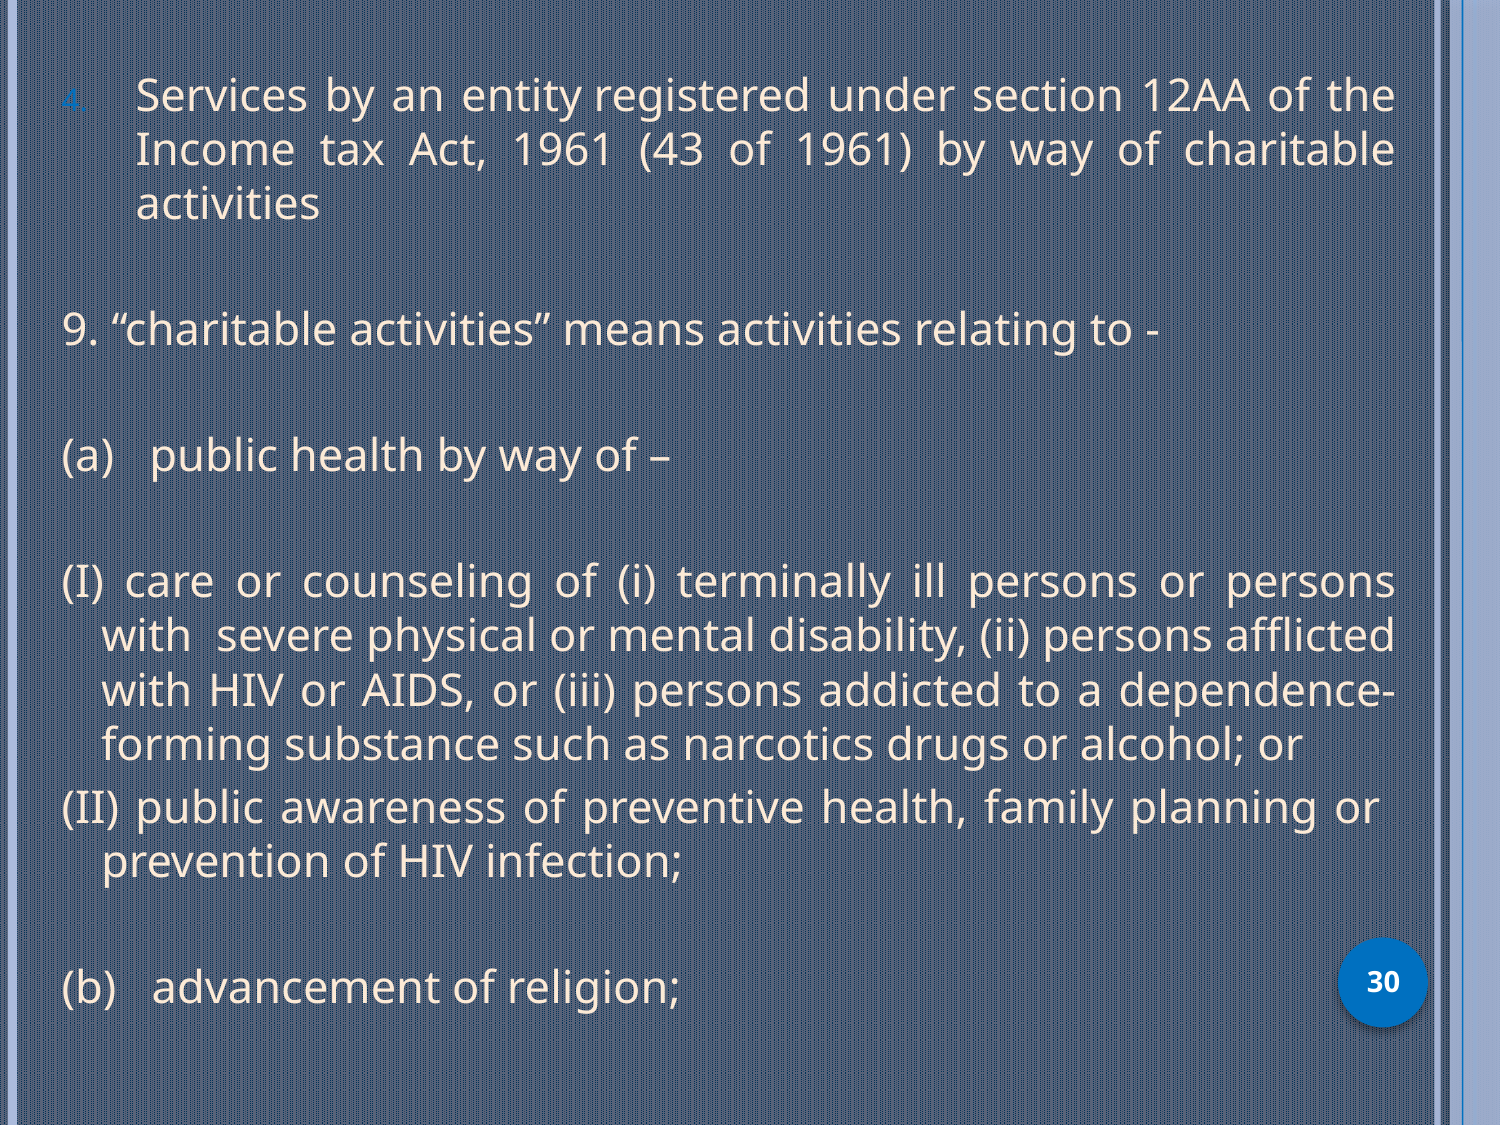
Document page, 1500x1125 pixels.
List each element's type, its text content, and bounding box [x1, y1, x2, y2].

list Services by an entity registered under section 12AA of the Income tax Act, 1961 (43 of 1961) by way of charitable activities 9. “charitable activities” means activities relating to - (a) public health by way of – (I) care or counseling of (i) terminally ill persons or persons with severe physical or mental disability, (ii) persons afflicted with HIV or AIDS, or (iii) persons addicted to a dependence-forming substance such as narcotics drugs or alcohol; or (II) public awareness of preventive health, family planning or prevention of HIV infection; (b) advancement of religion; [46, 58, 1412, 1062]
slide_number 30 [1333, 940, 1434, 1027]
